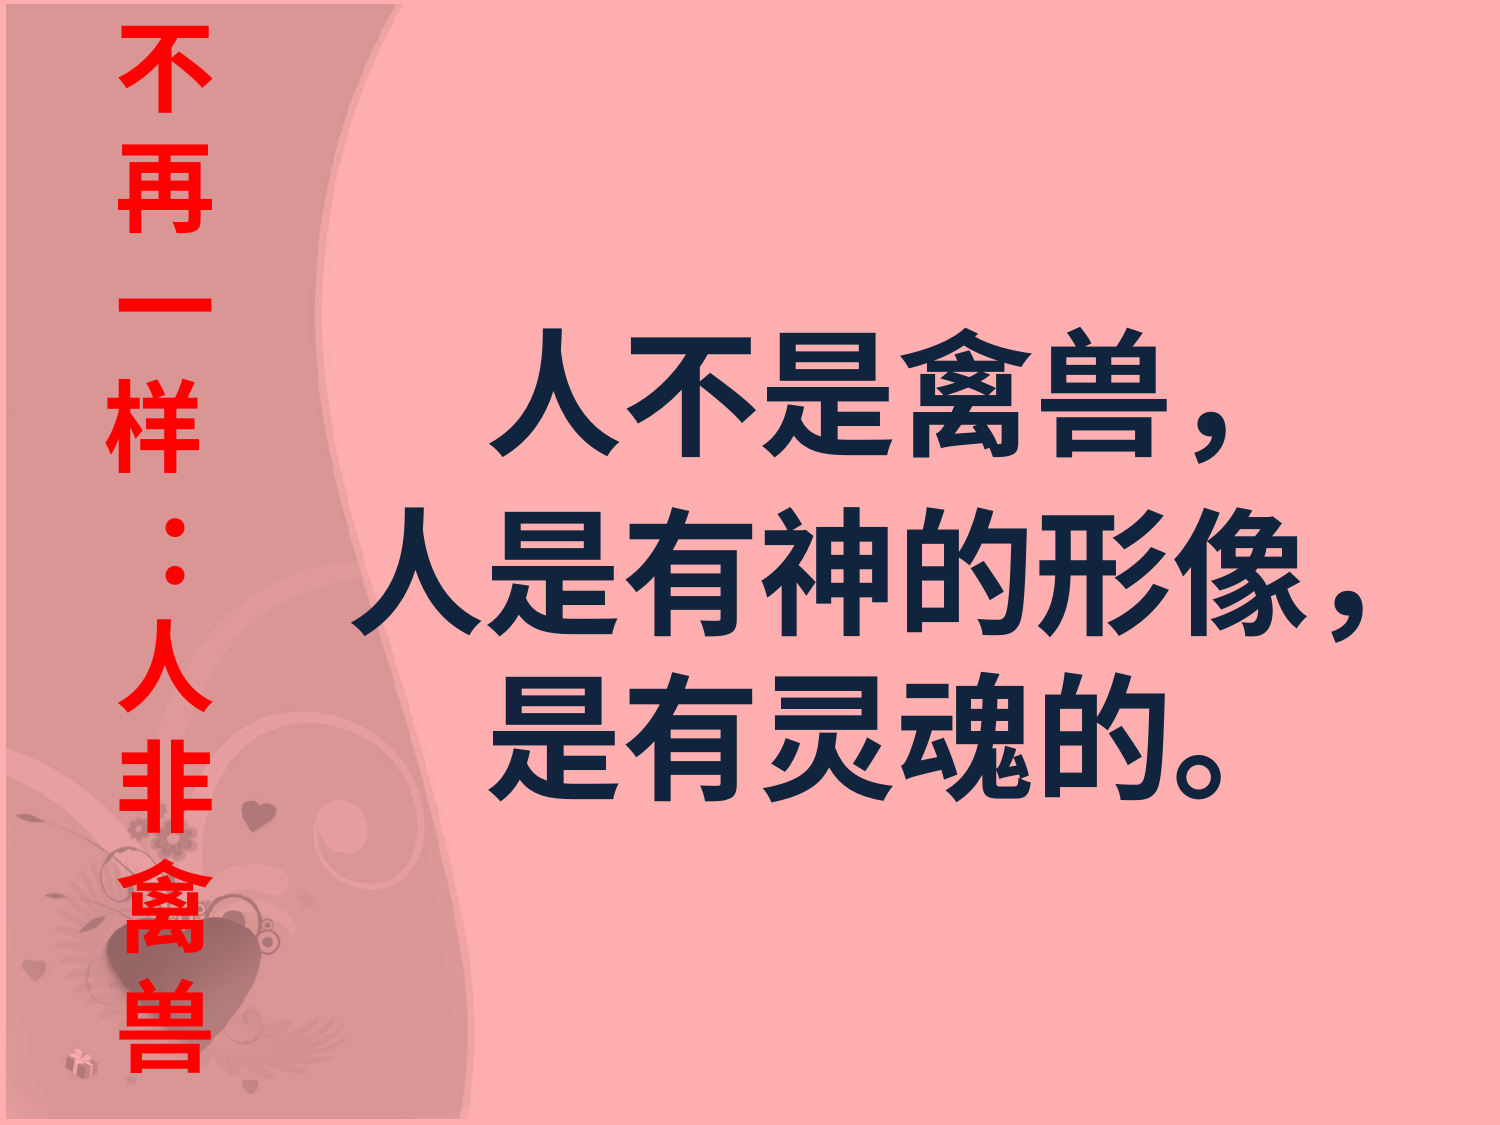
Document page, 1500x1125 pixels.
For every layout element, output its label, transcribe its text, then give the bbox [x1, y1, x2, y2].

text_box 人不是禽兽， 人是有神的形像，是有灵魂的。 [324, 30, 1471, 1094]
text_box 不再一样 ： 人非禽兽 [64, 7, 266, 1083]
